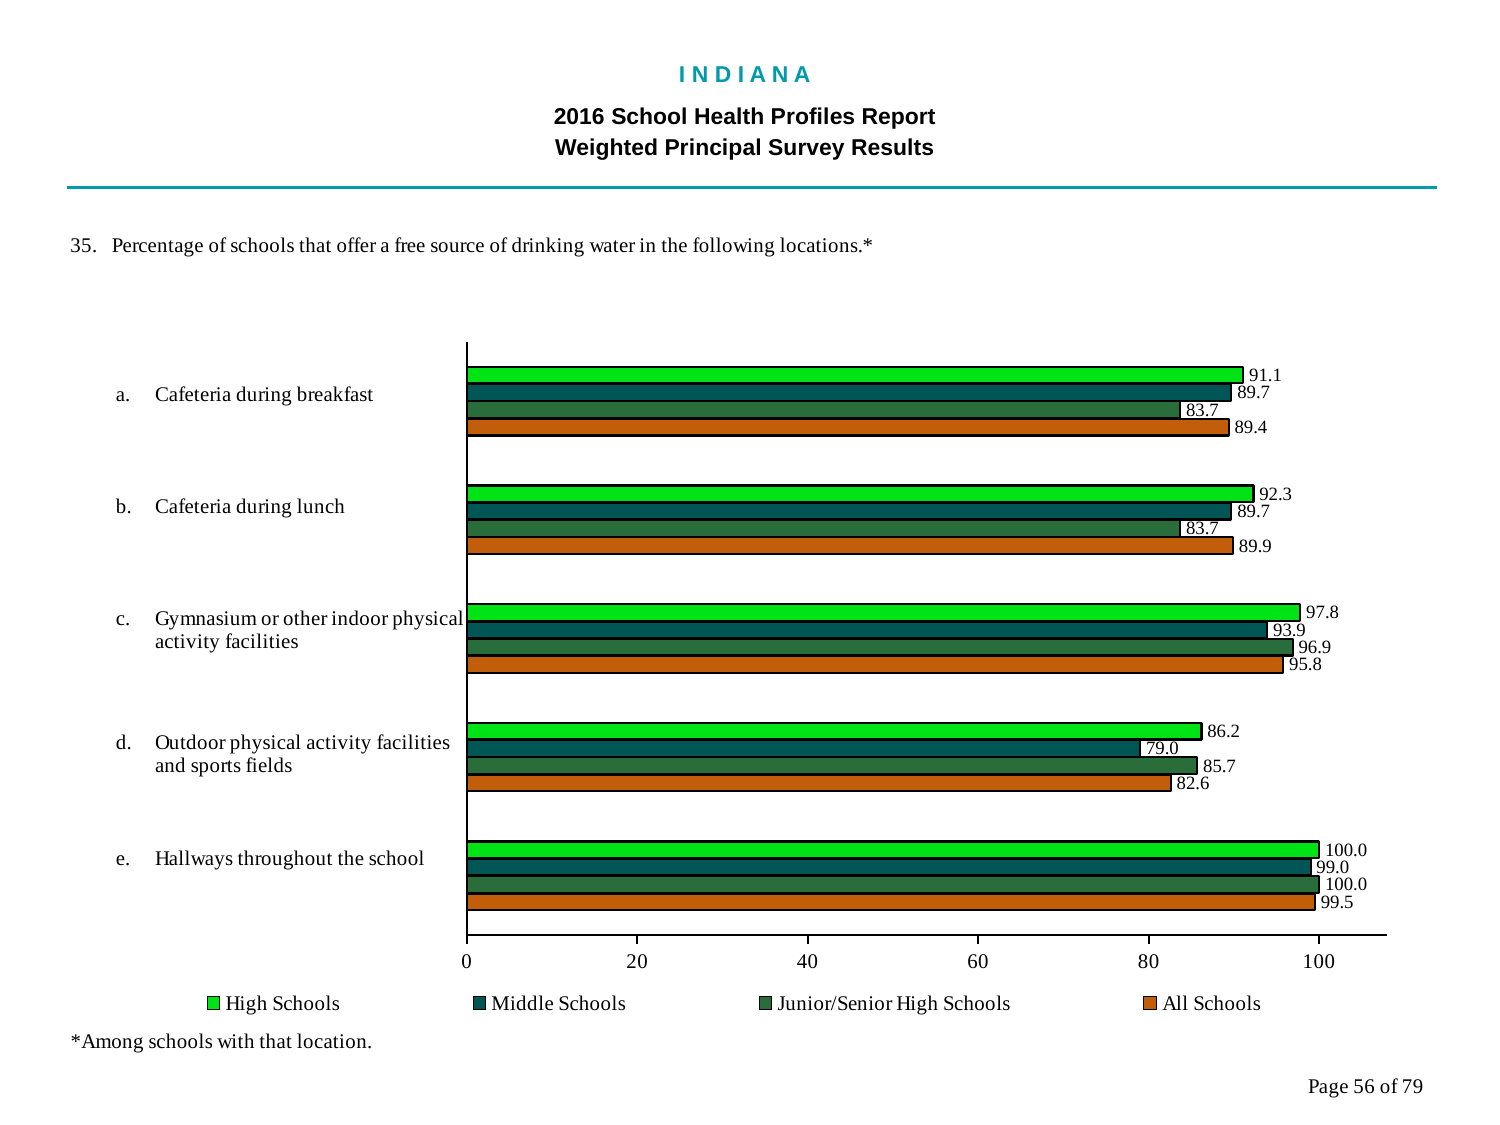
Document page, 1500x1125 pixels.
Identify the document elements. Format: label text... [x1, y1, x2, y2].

text_box Weighted Principal Survey Results [41, 125, 1448, 168]
chart [41, 208, 1449, 1105]
text_box 2016 School Health Profiles Report [41, 93, 1448, 125]
text_box I N D I A N A [41, 52, 1448, 93]
